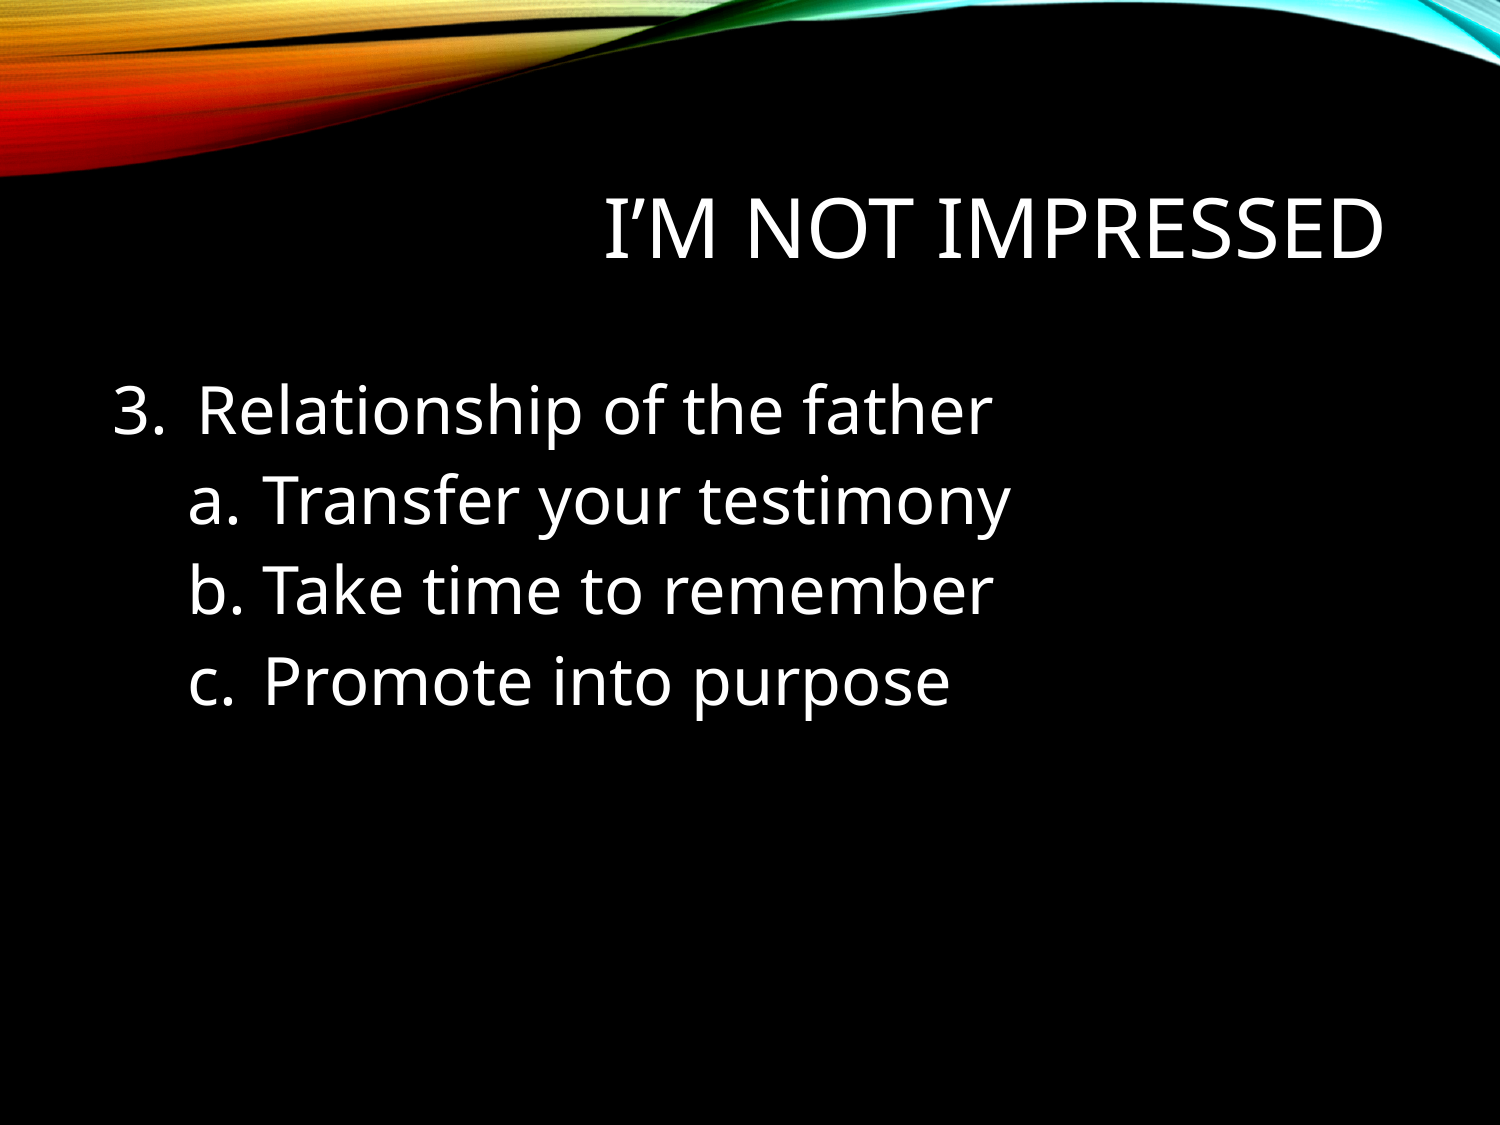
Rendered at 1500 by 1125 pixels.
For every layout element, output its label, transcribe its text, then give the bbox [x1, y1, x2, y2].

title I’m not impressed [324, 125, 1403, 338]
picture [0, 0, 1500, 178]
list Relationship of the father Transfer your testimony Take time to remember Promote into purpose [97, 360, 1403, 1028]
